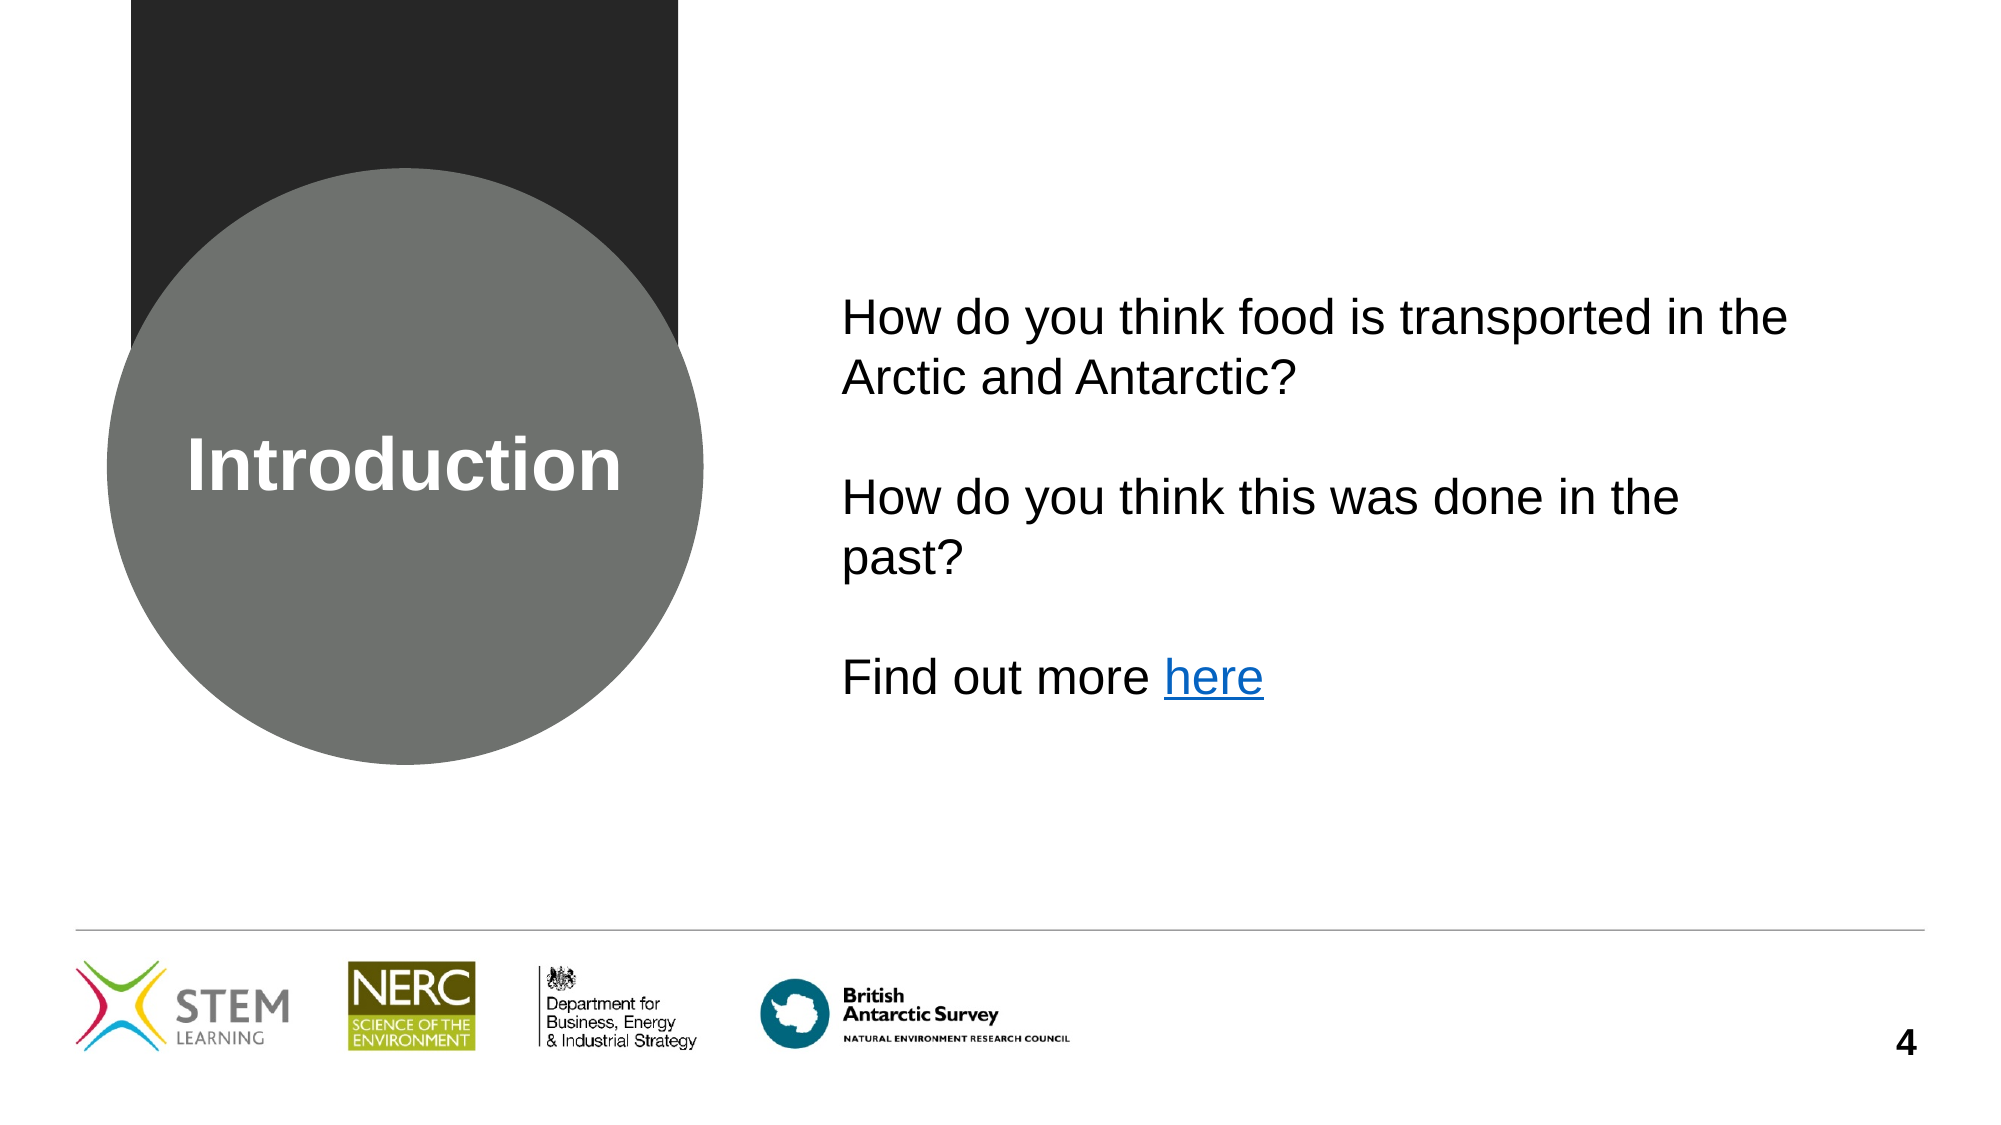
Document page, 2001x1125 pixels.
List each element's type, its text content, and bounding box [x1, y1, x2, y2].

text_box [112, 531, 698, 766]
text_box How do you think food is transported in the Arctic and Antarctic? How do you think this was done in the past? Find out more here [826, 277, 1831, 712]
title Introduction [108, 402, 702, 531]
text_box [112, 167, 698, 402]
picture [37, 873, 1965, 1105]
slide_number 4 [1437, 1010, 1932, 1071]
text_box [130, 0, 680, 346]
